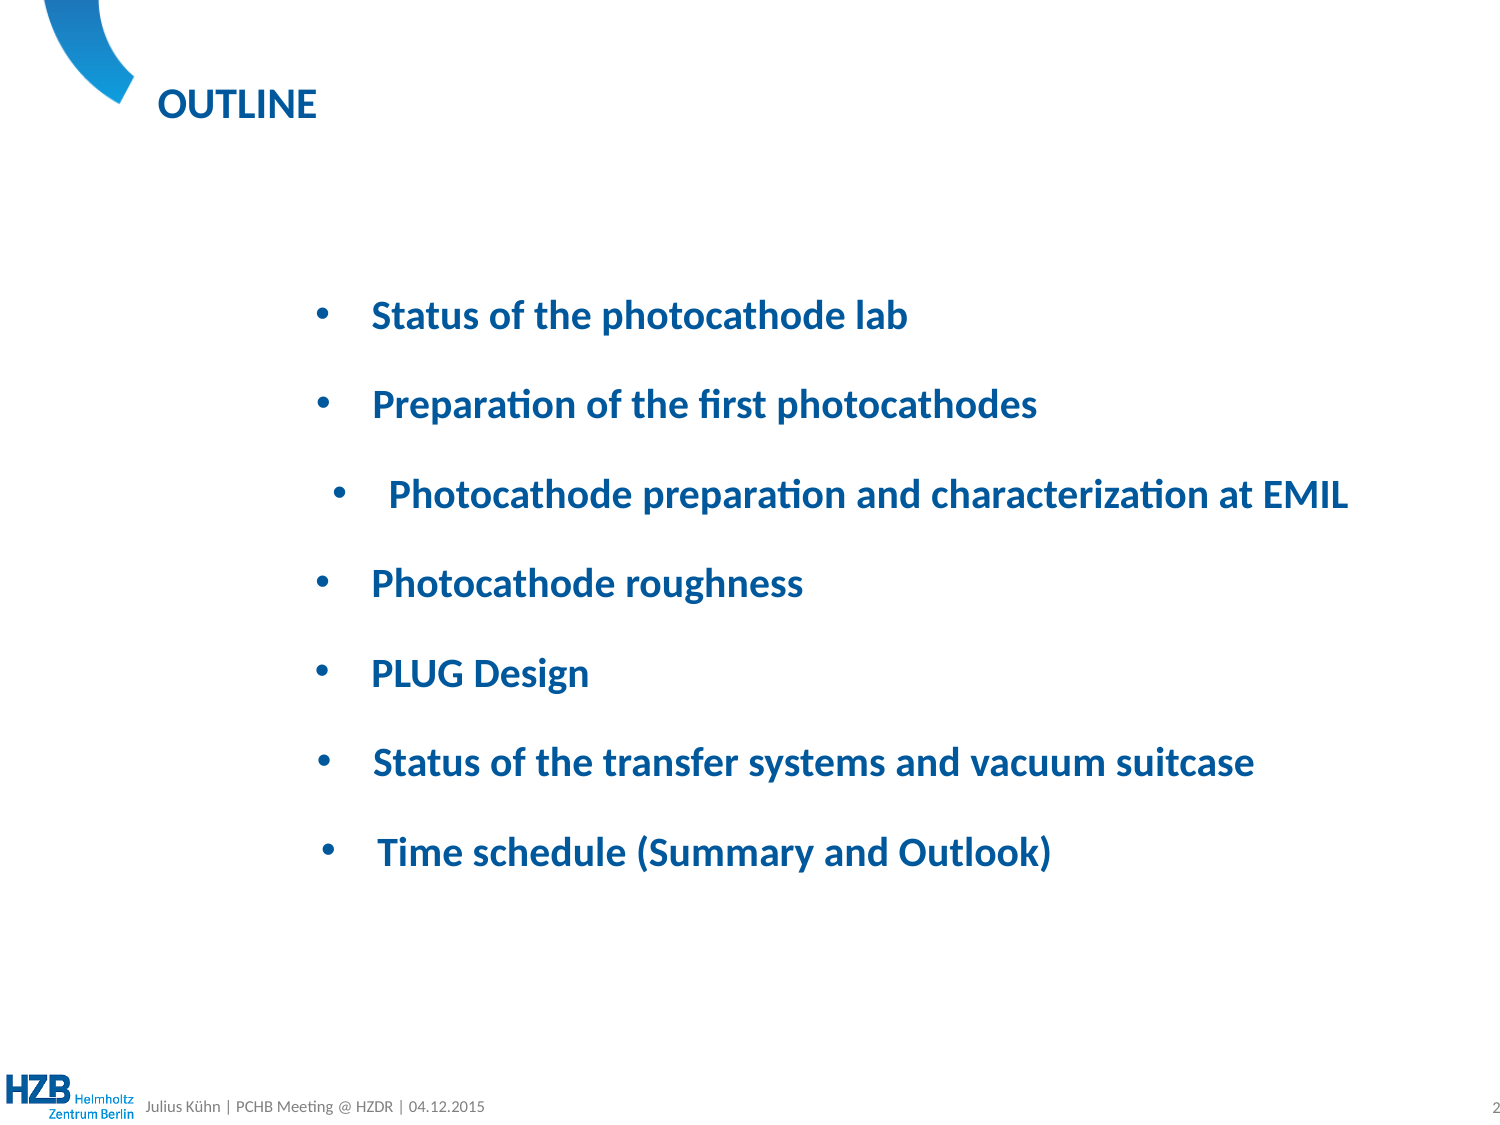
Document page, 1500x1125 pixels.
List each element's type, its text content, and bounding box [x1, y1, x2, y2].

text_box PLUG Design [300, 638, 605, 703]
text_box Photocathode roughness [300, 548, 819, 614]
text_box Status of the photocathode lab [300, 280, 924, 346]
picture [5, 1073, 135, 1121]
picture [0, 0, 1500, 109]
list Outline [157, 69, 1500, 125]
text_box Time schedule (Summary and Outlook) [306, 817, 1068, 882]
text_box Preparation of the first photocathodes [301, 369, 1053, 435]
text_box Photocathode preparation and characterization at EMIL [317, 459, 1365, 525]
text_box Status of the transfer systems and vacuum suitcase [302, 727, 1271, 793]
